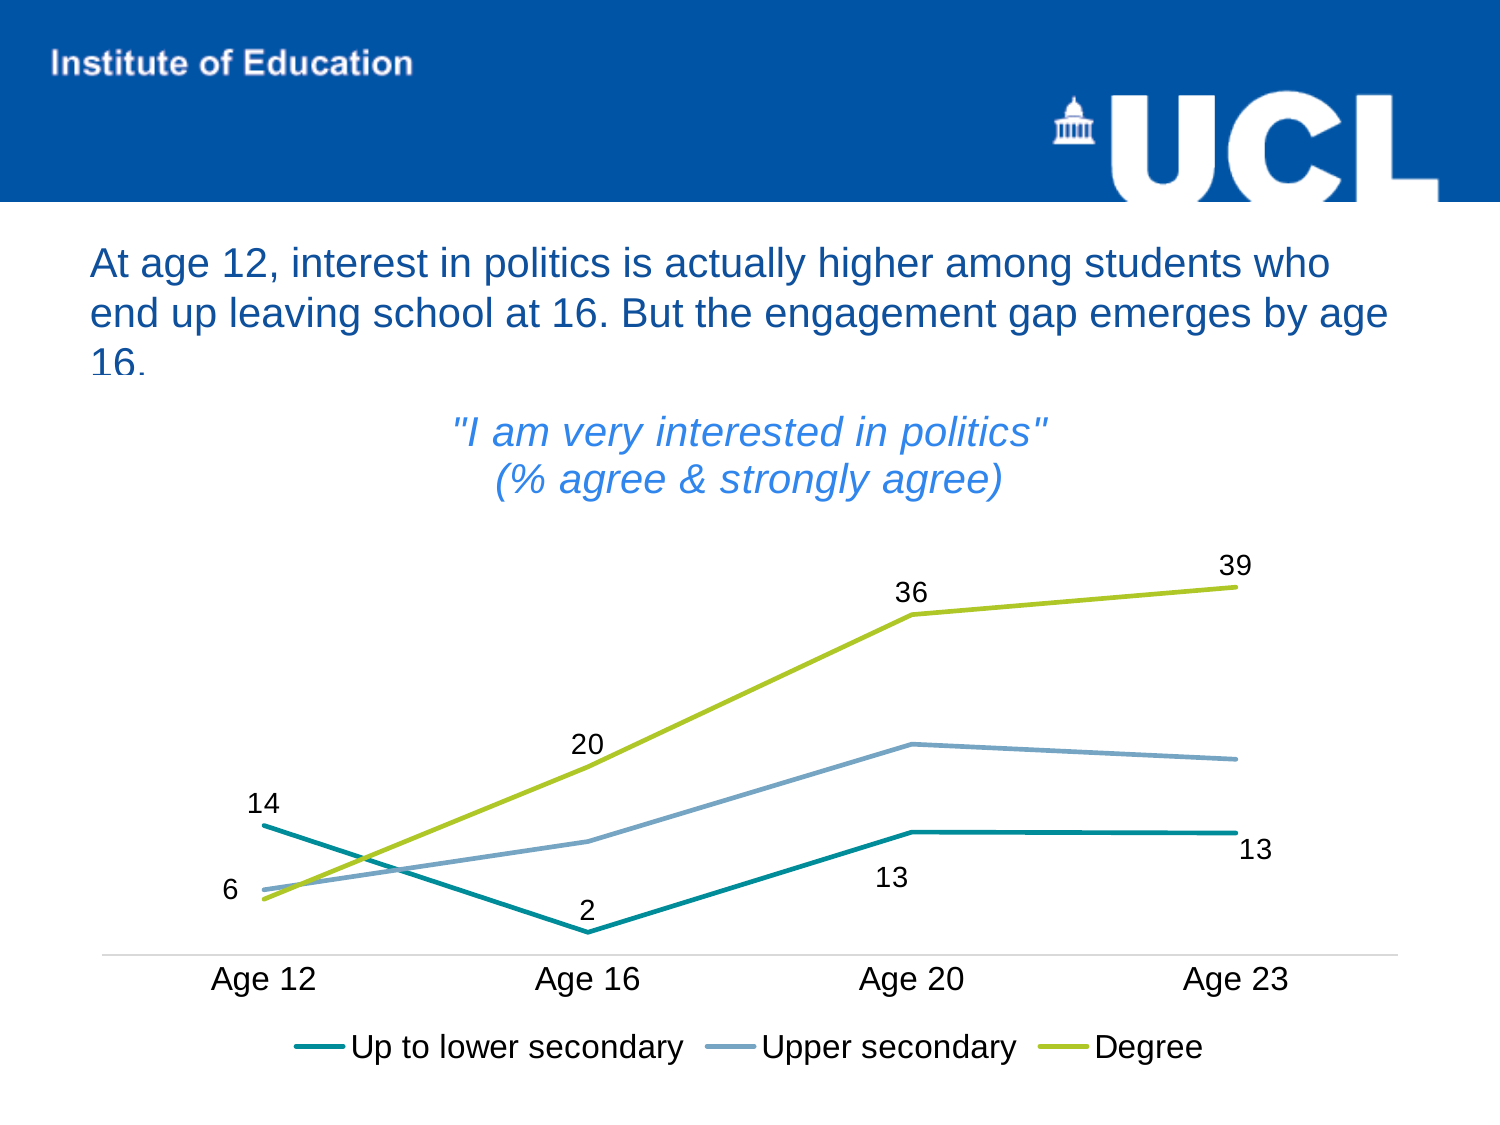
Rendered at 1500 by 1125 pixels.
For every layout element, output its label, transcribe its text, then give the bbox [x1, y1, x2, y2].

title At age 12, interest in politics is actually higher among students who end up leaving school at 16. But the engagement gap emerges by age 16. [75, 227, 1425, 374]
picture [0, 0, 1500, 202]
chart [74, 374, 1426, 1072]
